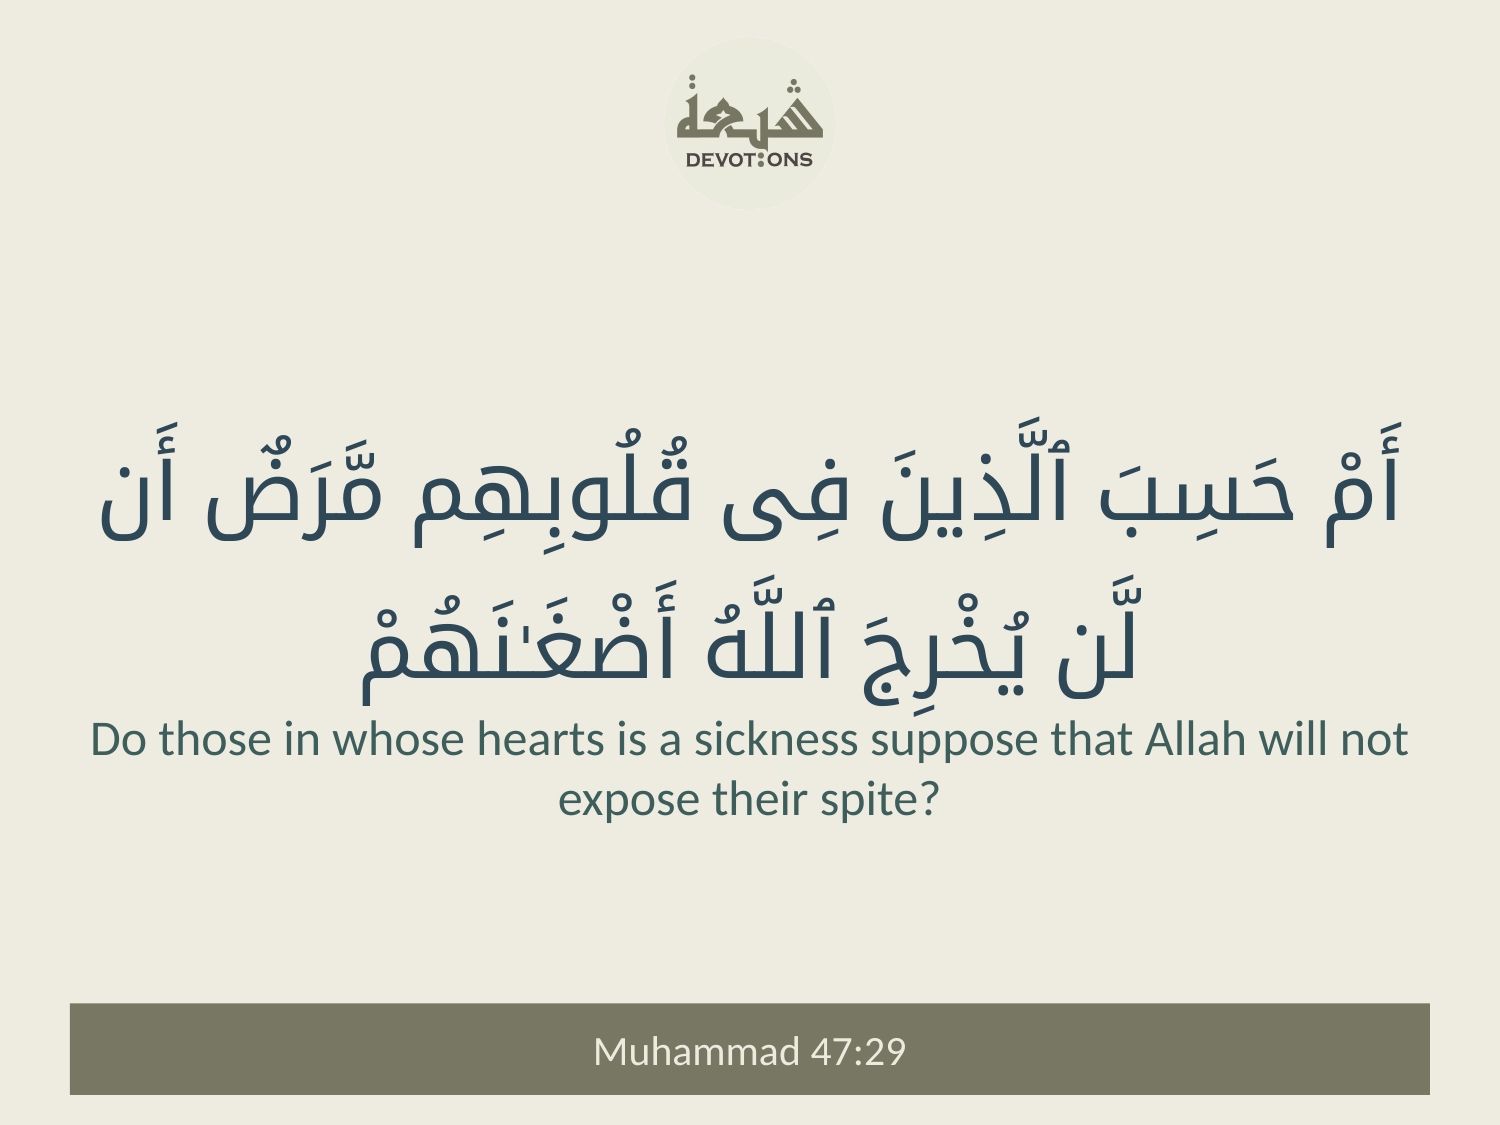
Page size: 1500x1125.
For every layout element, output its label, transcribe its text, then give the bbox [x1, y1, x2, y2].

list Muhammad 47:29 [69, 1003, 1430, 1095]
list أَمْ حَسِبَ ٱلَّذِينَ فِى قُلُوبِهِم مَّرَضٌ أَن لَّن يُخْرِجَ ٱللَّهُ أَضْغَـٰنَهُمْ Do those in whose hearts is a sickness suppose that Allah will not expose their spite? [69, 203, 1430, 1003]
picture [656, 29, 844, 203]
